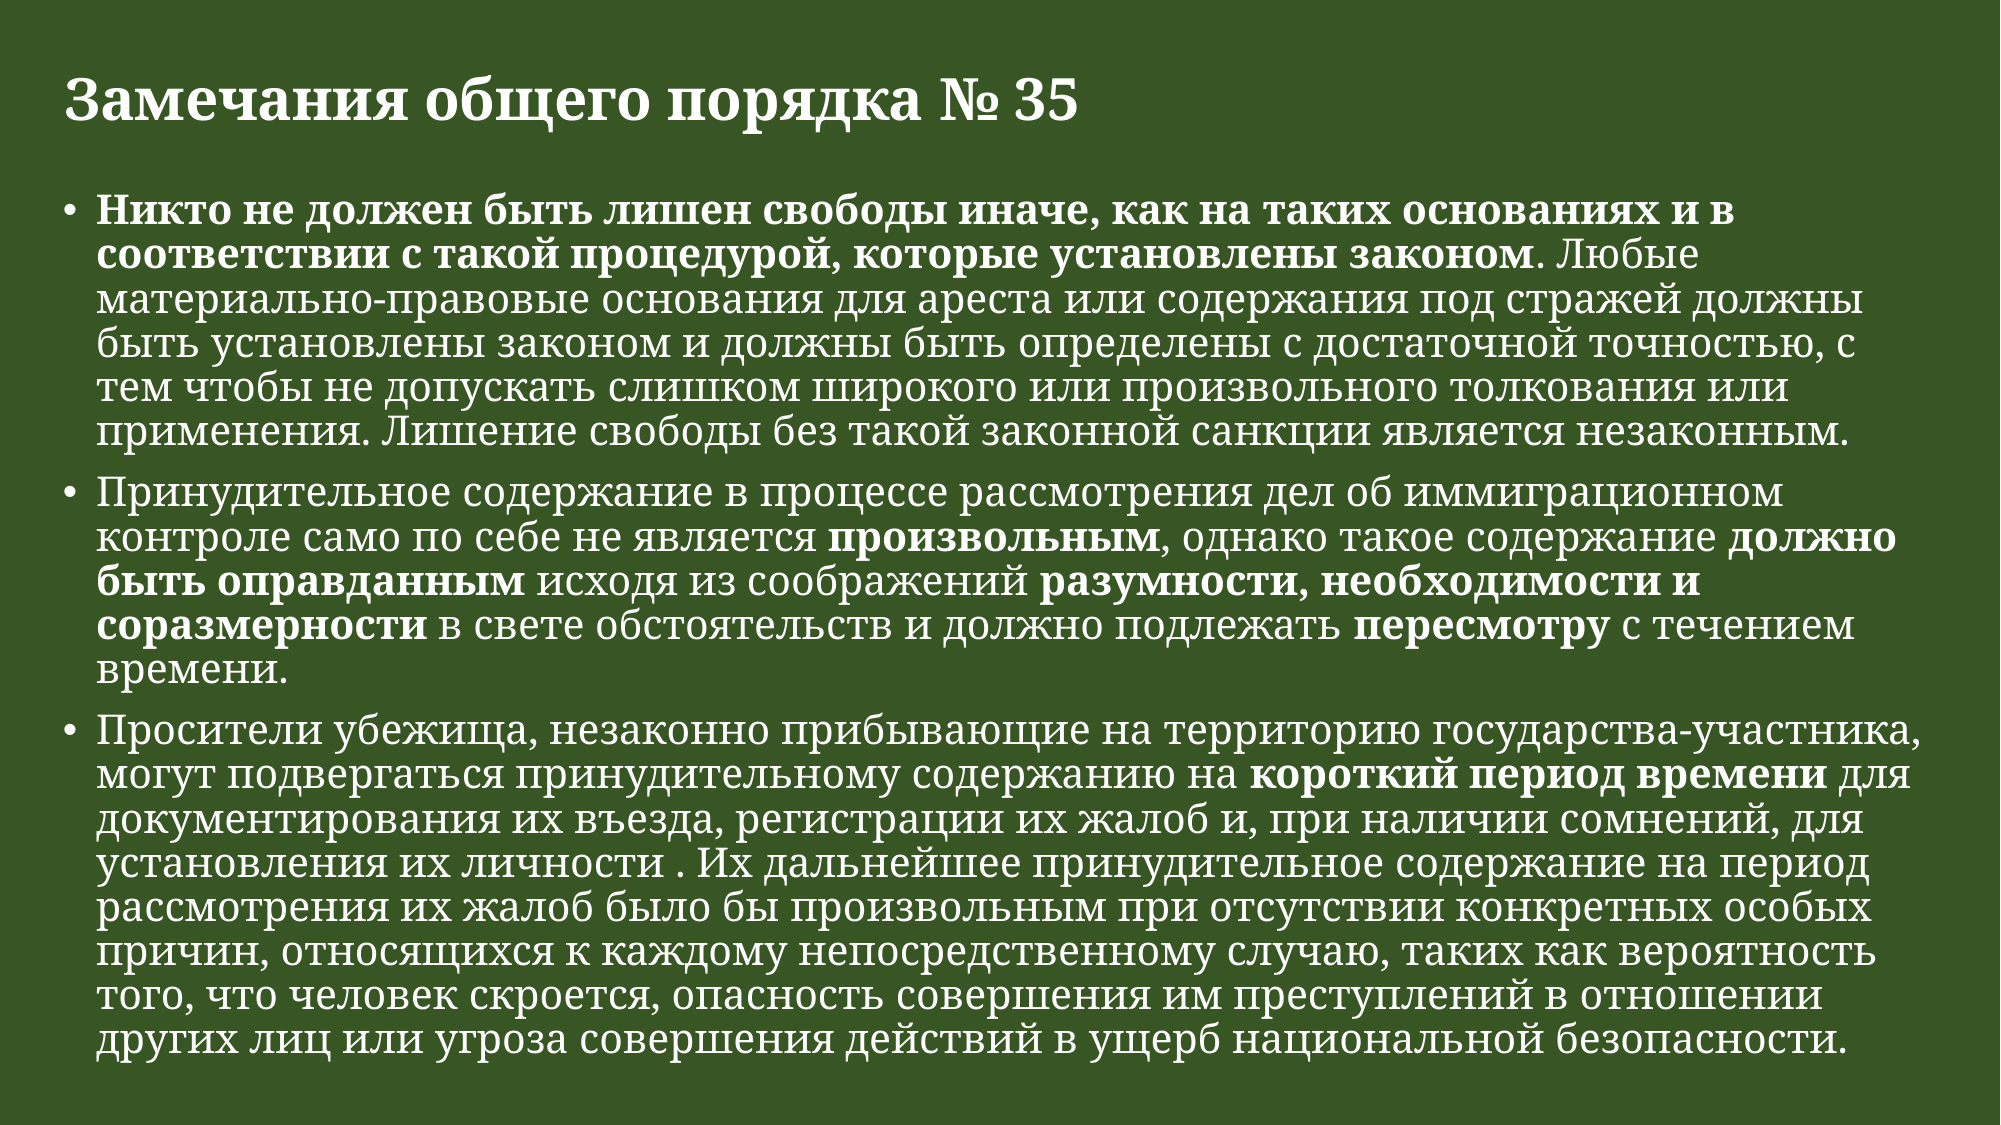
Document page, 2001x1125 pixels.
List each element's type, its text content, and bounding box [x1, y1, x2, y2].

list Никто не должен быть лишен свободы иначе, как на таких основаниях и в соответствии с такой процедурой, которые установлены законом. Любые материально-правовые основания для ареста или содержания под стражей должны быть установлены законом и должны быть определены с достаточной точностью, с тем чтобы не допускать слишком широкого или произвольного толкования или применения. Лишение свободы без такой законной санкции является незаконным. Принудительное содержание в процессе рассмотрения дел об иммиграционном контроле само по себе не является произвольным, однако такое содержание должно быть оправданным исходя из соображений разумности, необходимости и соразмерности в свете обстоятельств и должно подлежать пересмотру с течением времени. Просители убежища, незаконно прибывающие на территорию государства-участника, могут подвергаться принудительному содержанию на короткий период времени для документирования их въезда, регистрации их жалоб и, при наличии сомнений, для установления их личности . Их дальнейшее принудительное содержание на период рассмотрения их жалоб было бы произвольным при отсутствии конкретных особых причин, относящихся к каждому непосредственному случаю, таких как вероятность того, что человек скроется, опасность совершения им преступлений в отношении других лиц или угроза совершения действий в ущерб национальной безопасности. [47, 181, 1955, 1125]
text_box Замечания общего порядка № 35 [49, 55, 1110, 140]
